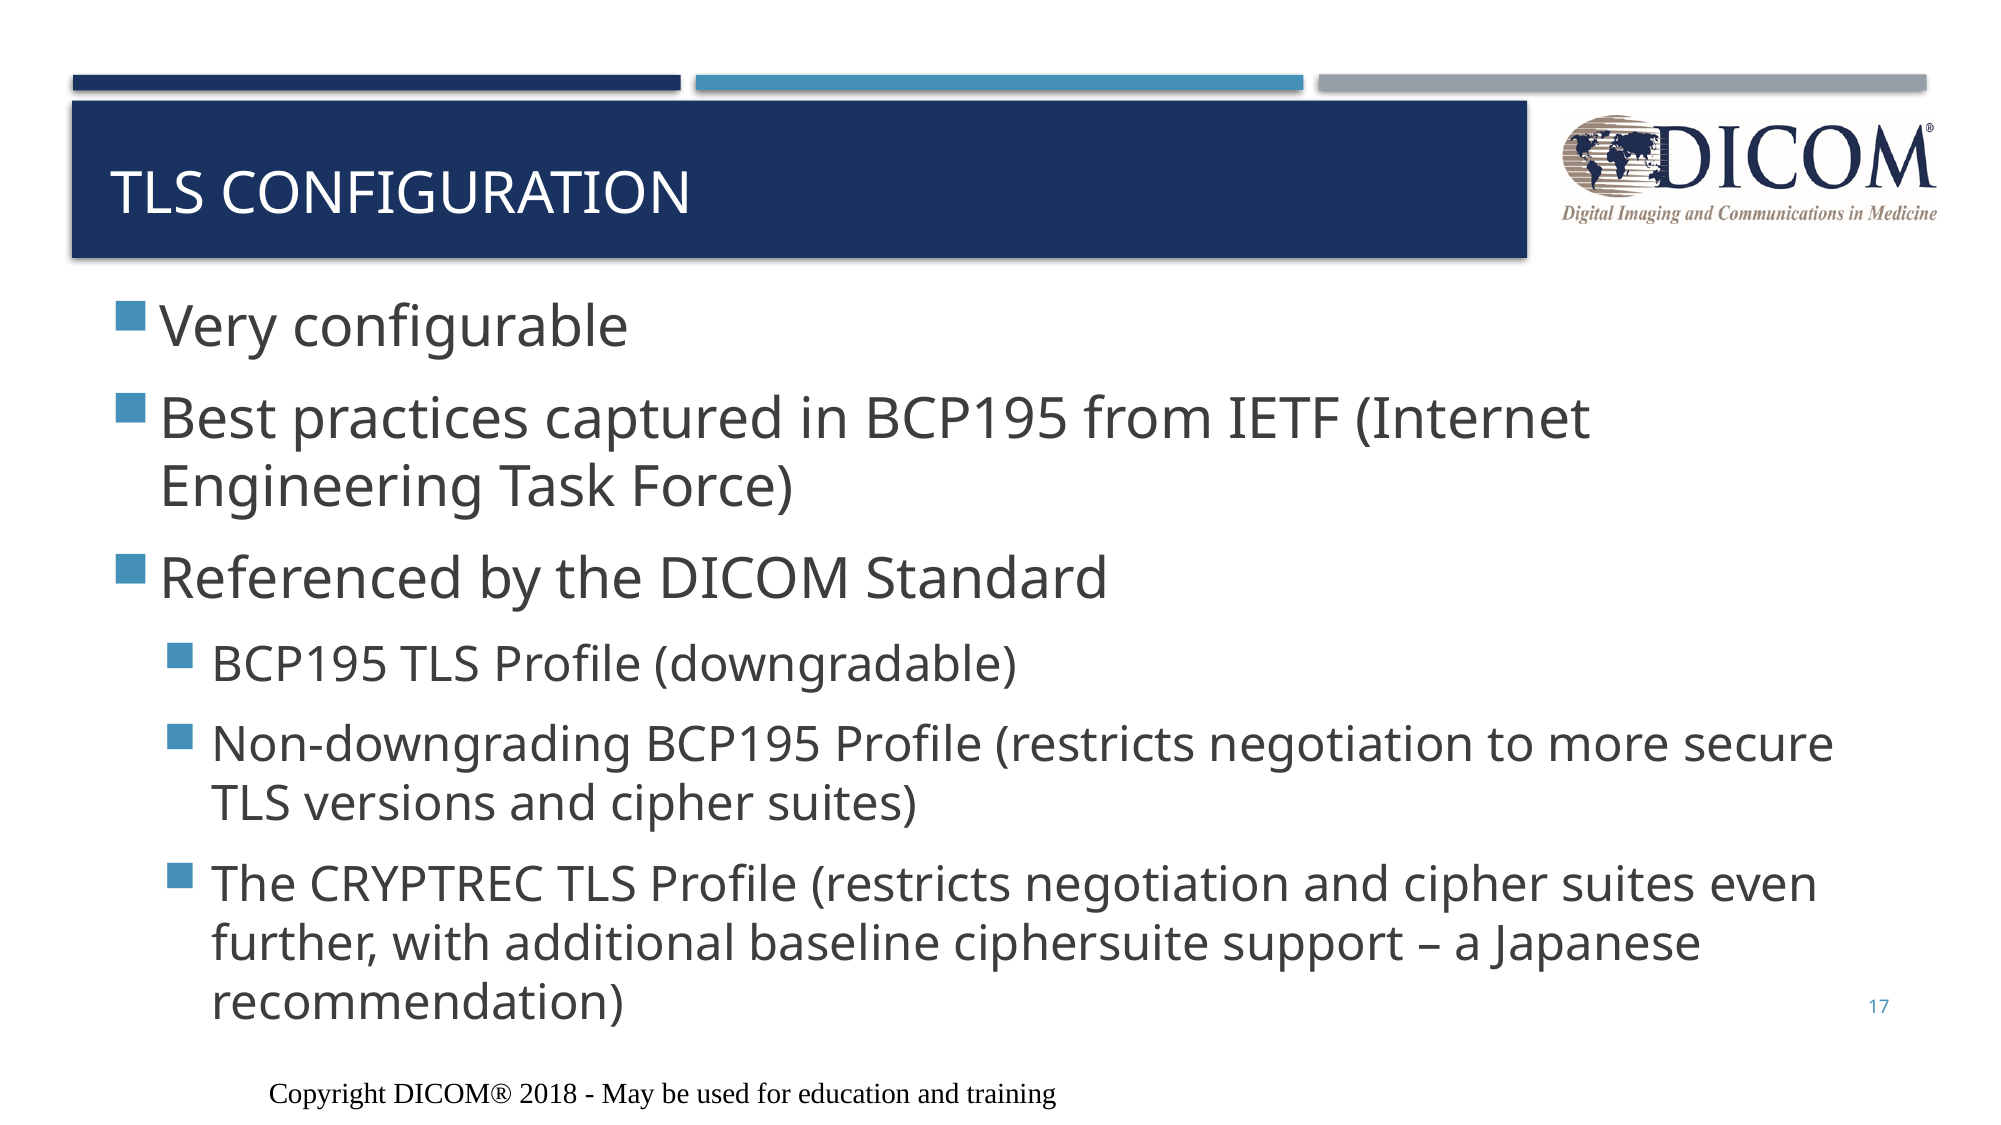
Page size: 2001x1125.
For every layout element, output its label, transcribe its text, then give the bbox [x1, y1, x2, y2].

list Very configurable Best practices captured in BCP195 from IETF (Internet Engineering Task Force) Referenced by the DICOM Standard BCP195 TLS Profile (downgradable) Non-downgrading BCP195 Profile (restricts negotiation to more secure TLS versions and cipher suites) The CRYPTREC TLS Profile (restricts negotiation and cipher suites even further, with additional baseline ciphersuite support – a Japanese recommendation) [95, 281, 1905, 1037]
footer Copyright DICOM® 2018 - May be used for education and training [95, 1062, 1230, 1122]
slide_number 17 [1732, 977, 1905, 1037]
title TLS Configuration [95, 115, 1500, 234]
picture [1561, 115, 1937, 224]
